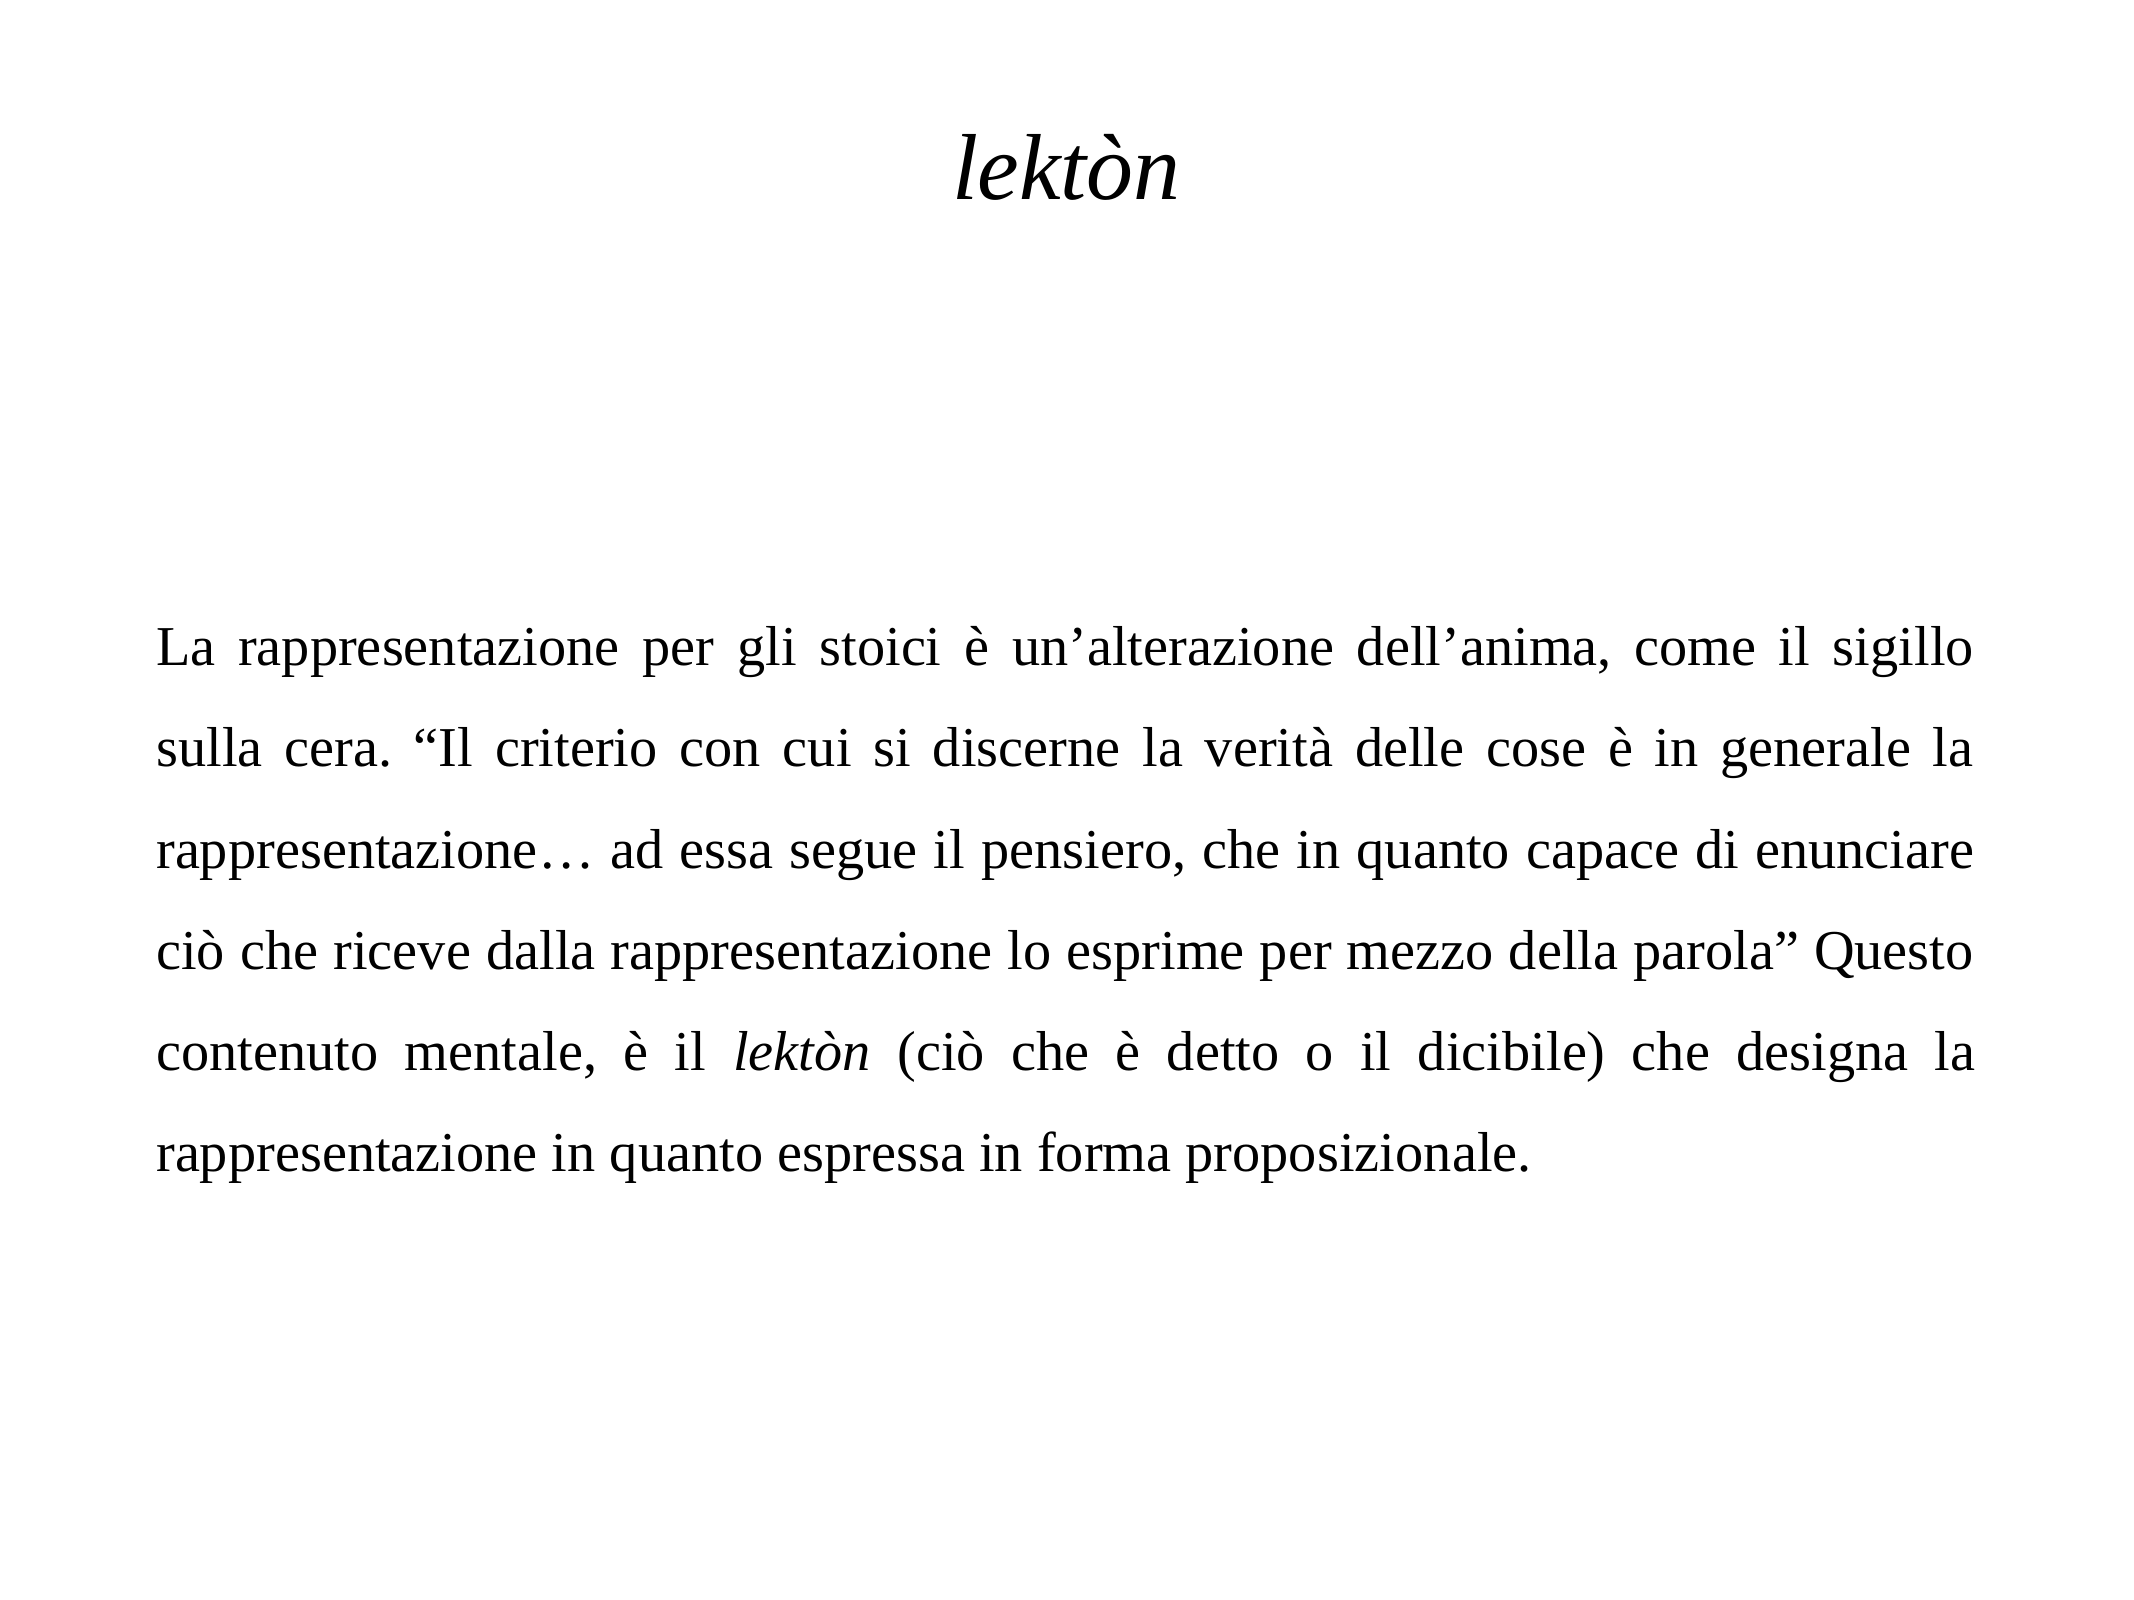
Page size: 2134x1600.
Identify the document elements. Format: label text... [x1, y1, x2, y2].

title lektòn [155, 72, 1978, 196]
list La rappresentazione per gli stoici è un’alterazione dell’anima, come il sigillo sulla cera. “Il criterio con cui si discerne la verità delle cose è in generale la rappresentazione… ad essa segue il pensiero, che in quanto capace di enunciare ciò che riceve dalla rappresentazione lo esprime per mezzo della parola” Questo contenuto mentale, è il lektòn (ciò che è detto o il dicibile) che designa la rappresentazione in quanto espressa in forma proposizionale. [155, 236, 1978, 1523]
